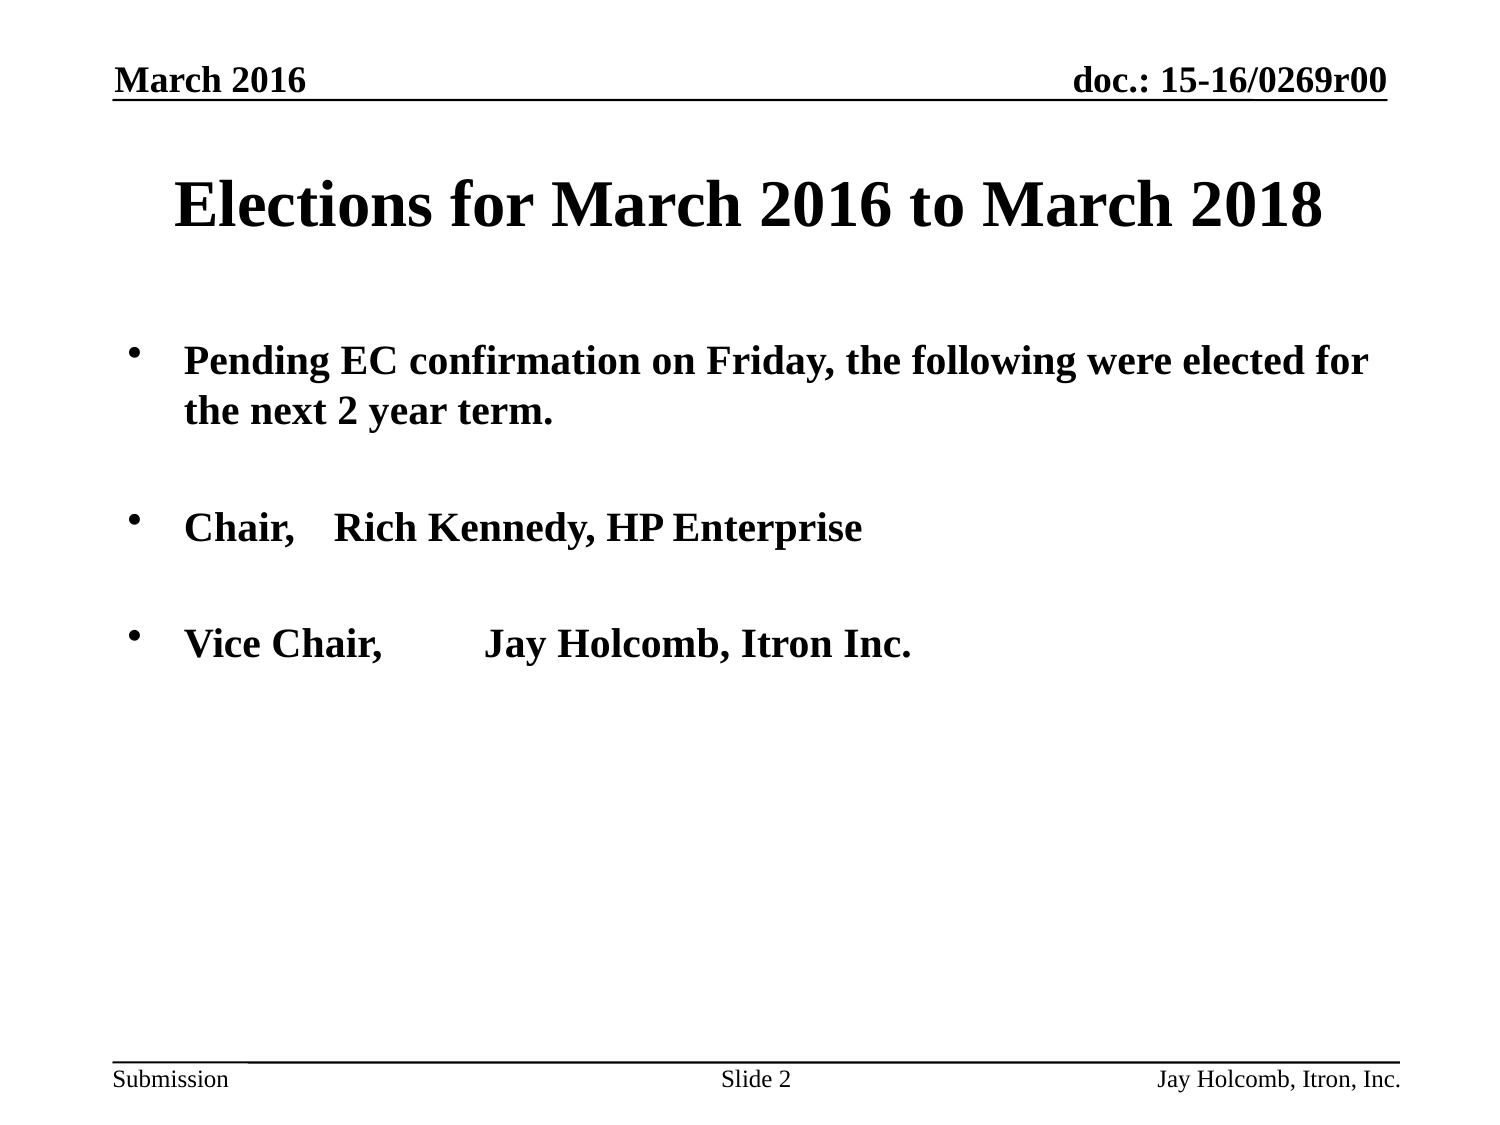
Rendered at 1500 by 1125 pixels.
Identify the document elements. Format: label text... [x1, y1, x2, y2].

slide_number Slide 2 [712, 1061, 800, 1093]
title Elections for March 2016 to March 2018 [112, 112, 1388, 288]
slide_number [114, 54, 309, 101]
footer Jay Holcomb, Itron, Inc. [1154, 1061, 1402, 1093]
list Pending EC confirmation on Friday, the following were elected for the next 2 year term. Chair, Rich Kennedy, HP Enterprise Vice Chair, Jay Holcomb, Itron Inc. [112, 324, 1388, 1001]
